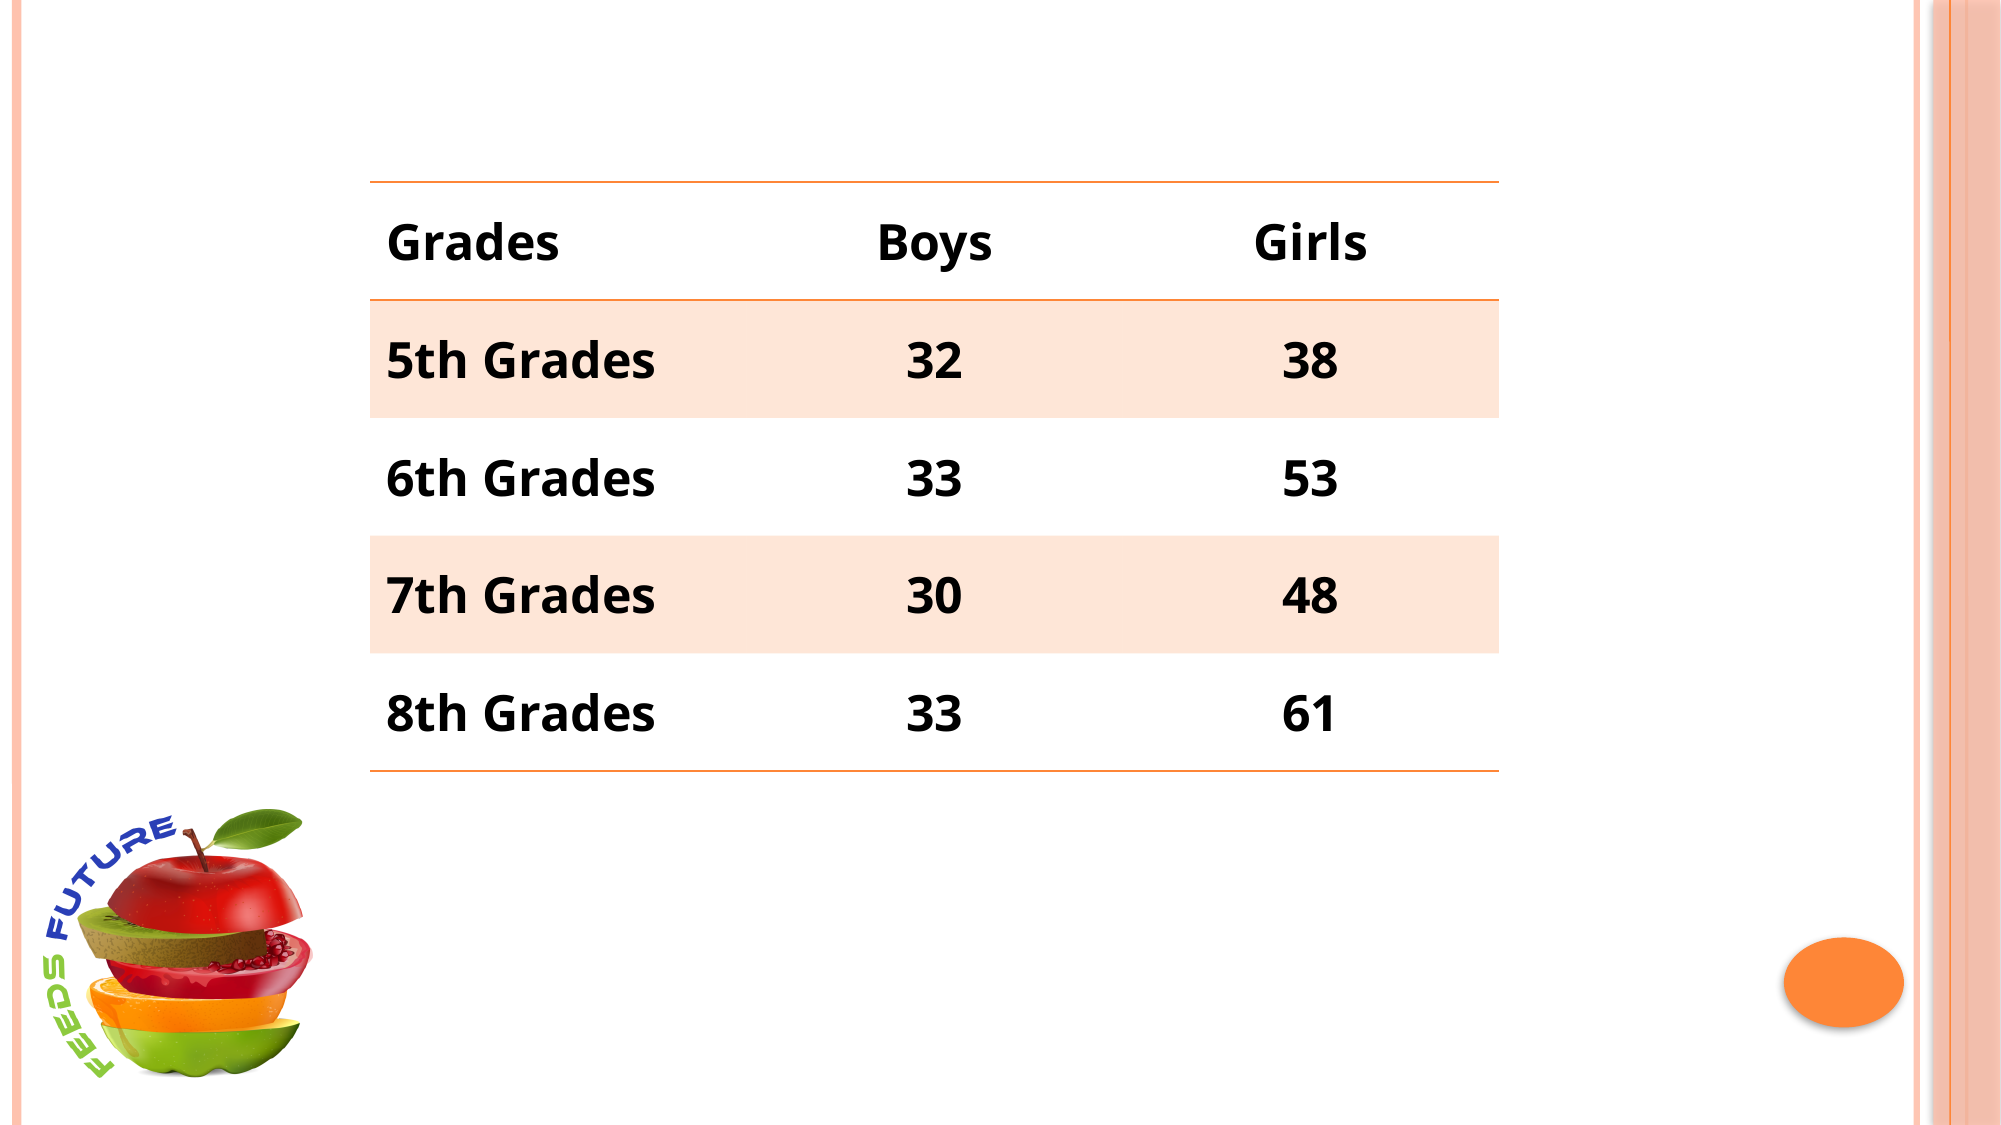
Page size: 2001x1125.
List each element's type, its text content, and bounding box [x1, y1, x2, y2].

table_cell 61 [1123, 653, 1499, 770]
table_cell 33 [746, 653, 1123, 770]
table_header Grades [370, 183, 746, 299]
picture [43, 808, 313, 1079]
table_cell 6th Grades [370, 418, 746, 536]
table_header Boys [746, 183, 1123, 299]
table_cell 30 [746, 536, 1123, 653]
table_cell 7th Grades [370, 536, 746, 653]
table_cell 8th Grades [370, 653, 746, 770]
table_cell 5th Grades [370, 301, 746, 418]
table_cell 33 [746, 418, 1123, 536]
table_cell 32 [746, 301, 1123, 418]
table_cell 38 [1123, 301, 1499, 418]
table_cell 53 [1123, 418, 1499, 536]
table_header Girls [1123, 183, 1499, 299]
table_cell 48 [1123, 536, 1499, 653]
